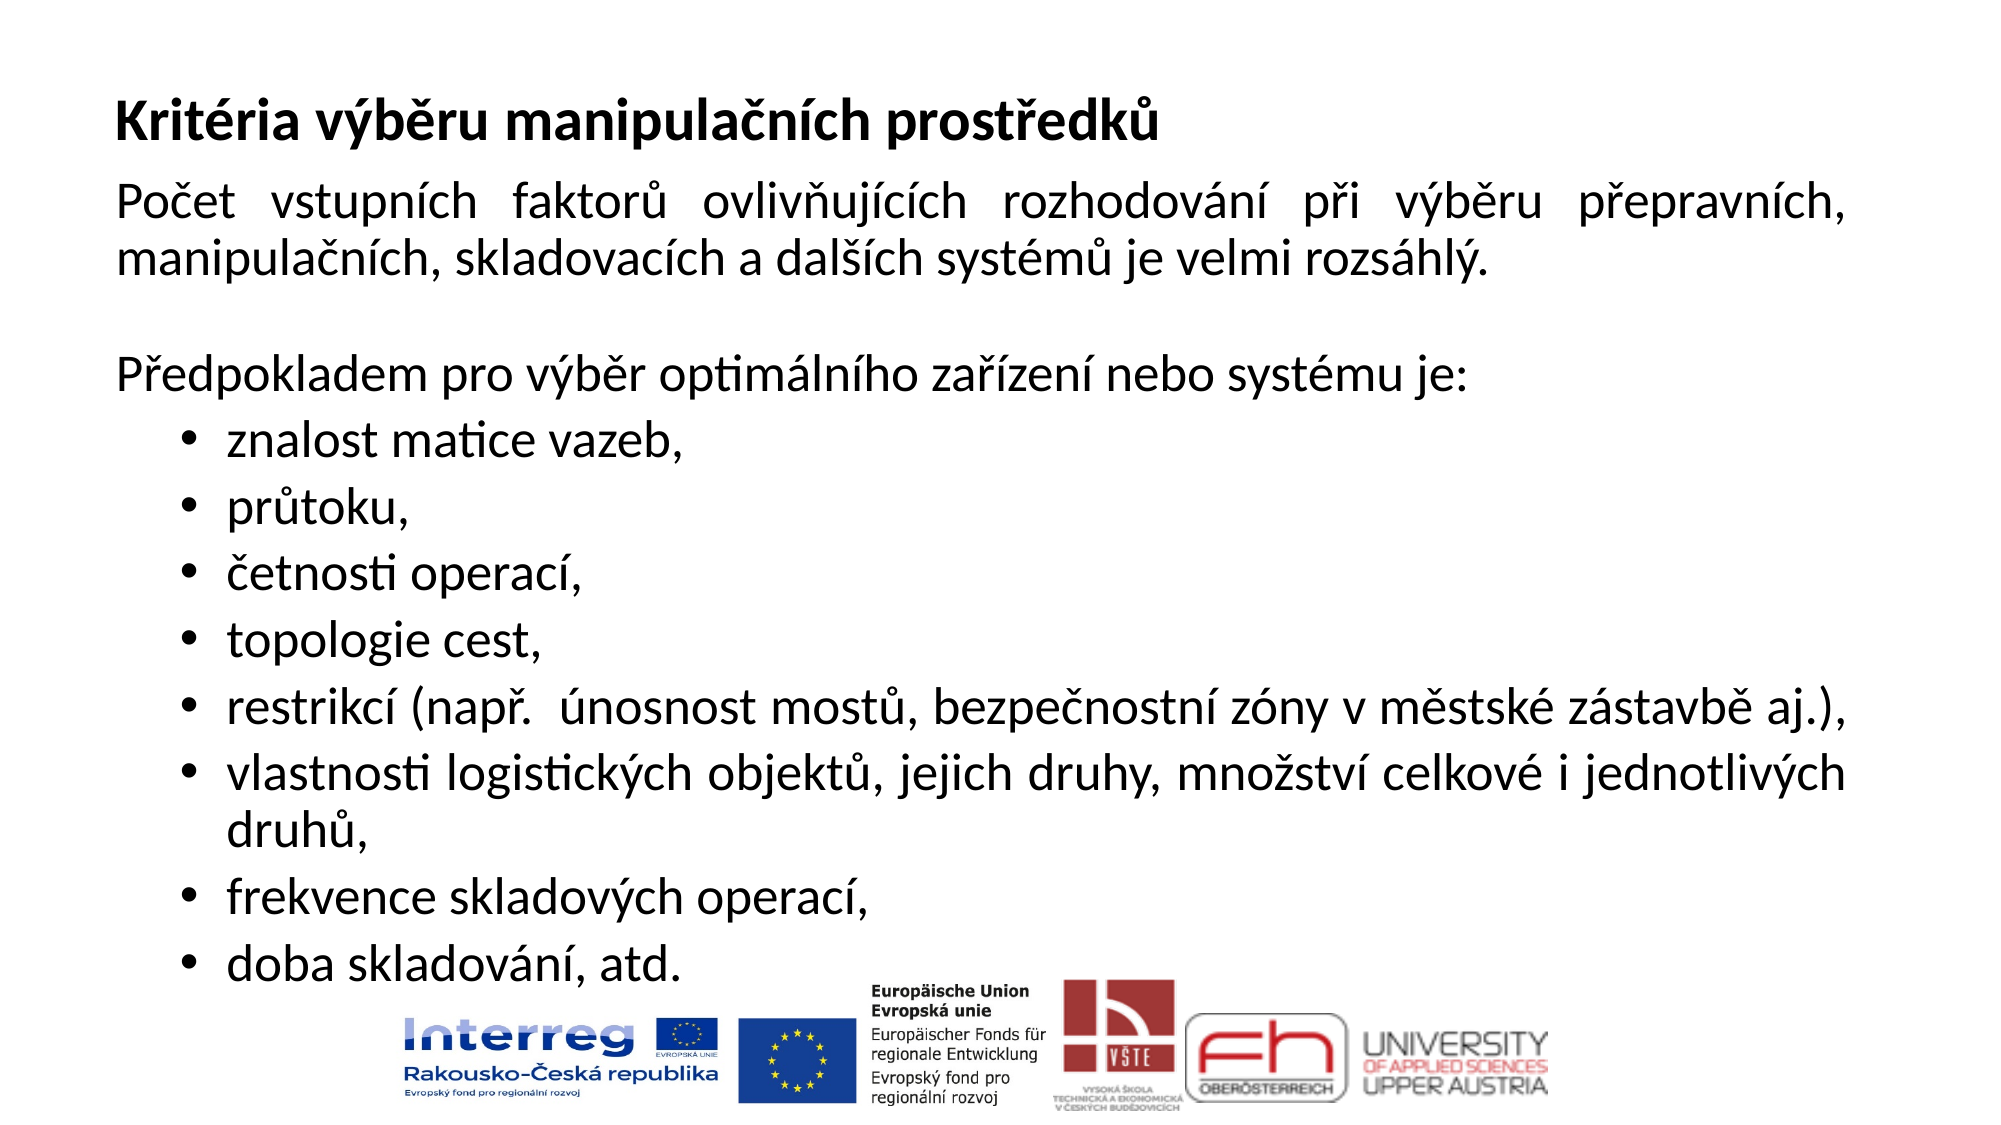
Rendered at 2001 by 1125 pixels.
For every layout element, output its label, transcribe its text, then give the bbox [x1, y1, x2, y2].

picture [374, 984, 1046, 1125]
picture [1185, 1013, 1548, 1103]
picture [1053, 979, 1184, 1111]
list Kritéria výběru manipulačních prostředků Počet vstupních faktorů ovlivňujících rozhodování při výběru přepravních, manipulačních, skladovacích a dalších systémů je velmi rozsáhlý. Předpokladem pro výběr optimálního zařízení nebo systému je: znalost matice vazeb, průtoku, četnosti operací, topologie cest, restrikcí (např. únosnost mostů, bezpečnostní zóny v městské zástavbě aj.), vlastnosti logistických objektů, jejich druhy, množství celkové i jednotlivých druhů, frekvence skladových operací, doba skladování, atd. [100, 80, 1863, 1014]
